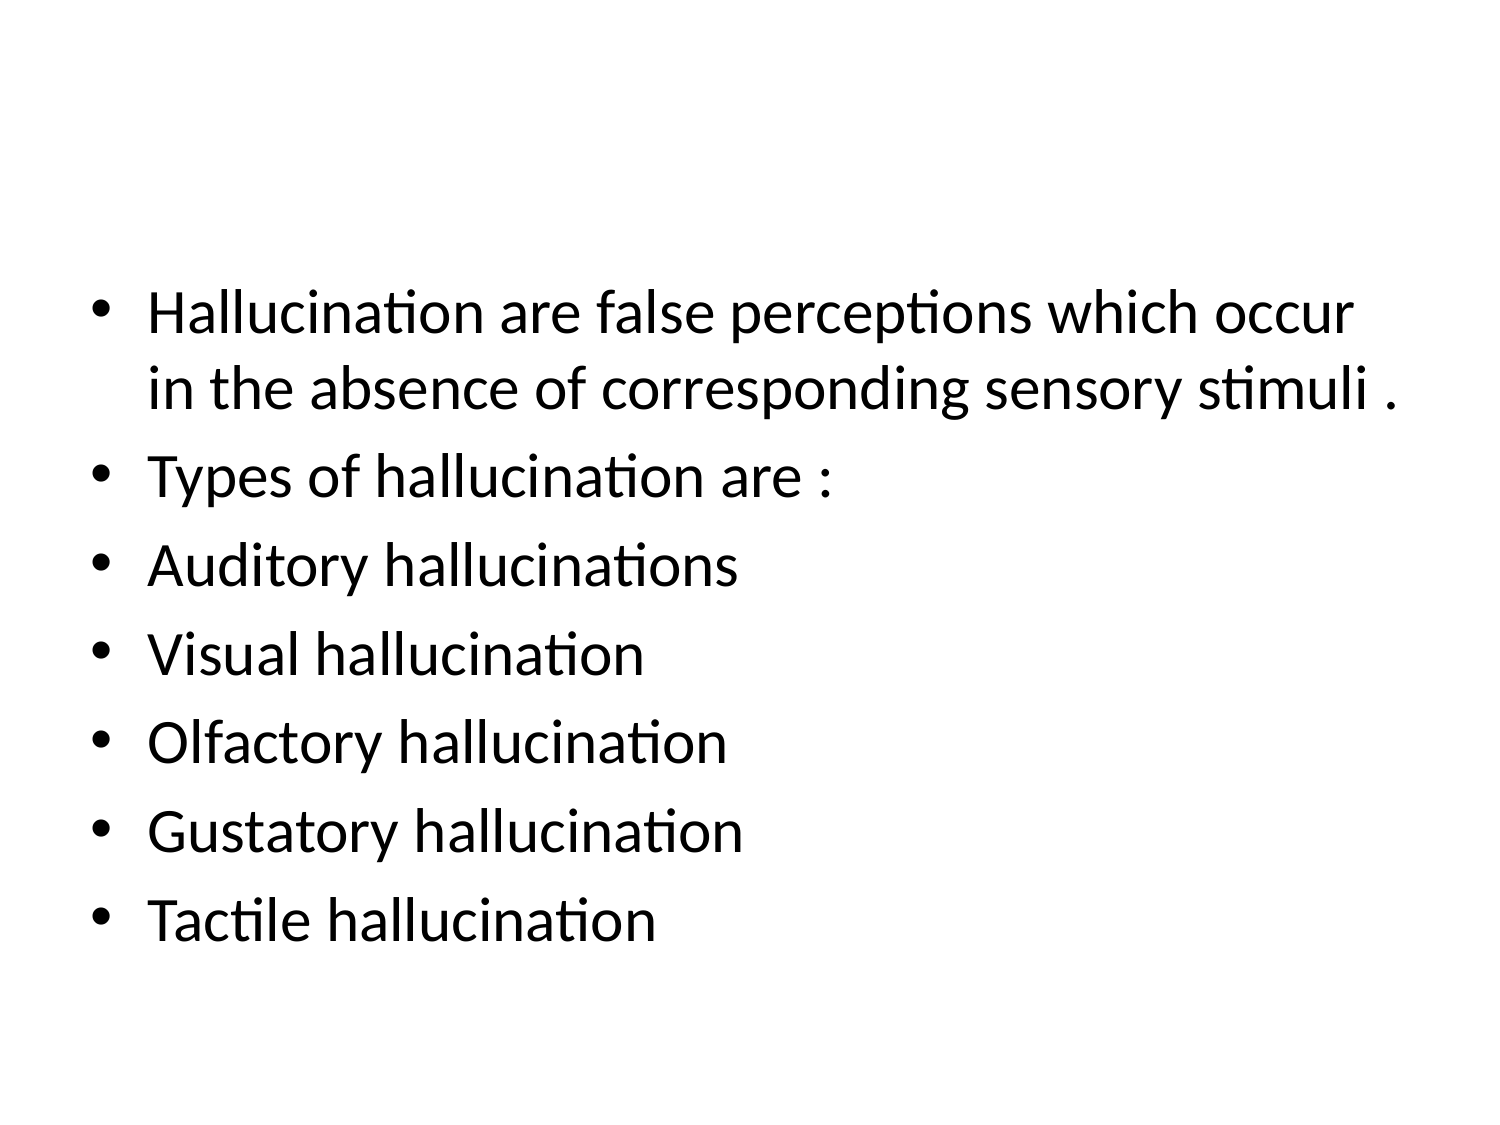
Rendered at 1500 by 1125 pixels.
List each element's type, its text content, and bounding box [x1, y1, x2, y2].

list Hallucination are false perceptions which occur in the absence of corresponding sensory stimuli . Types of hallucination are : Auditory hallucinations Visual hallucination Olfactory hallucination Gustatory hallucination Tactile hallucination [75, 262, 1425, 1005]
